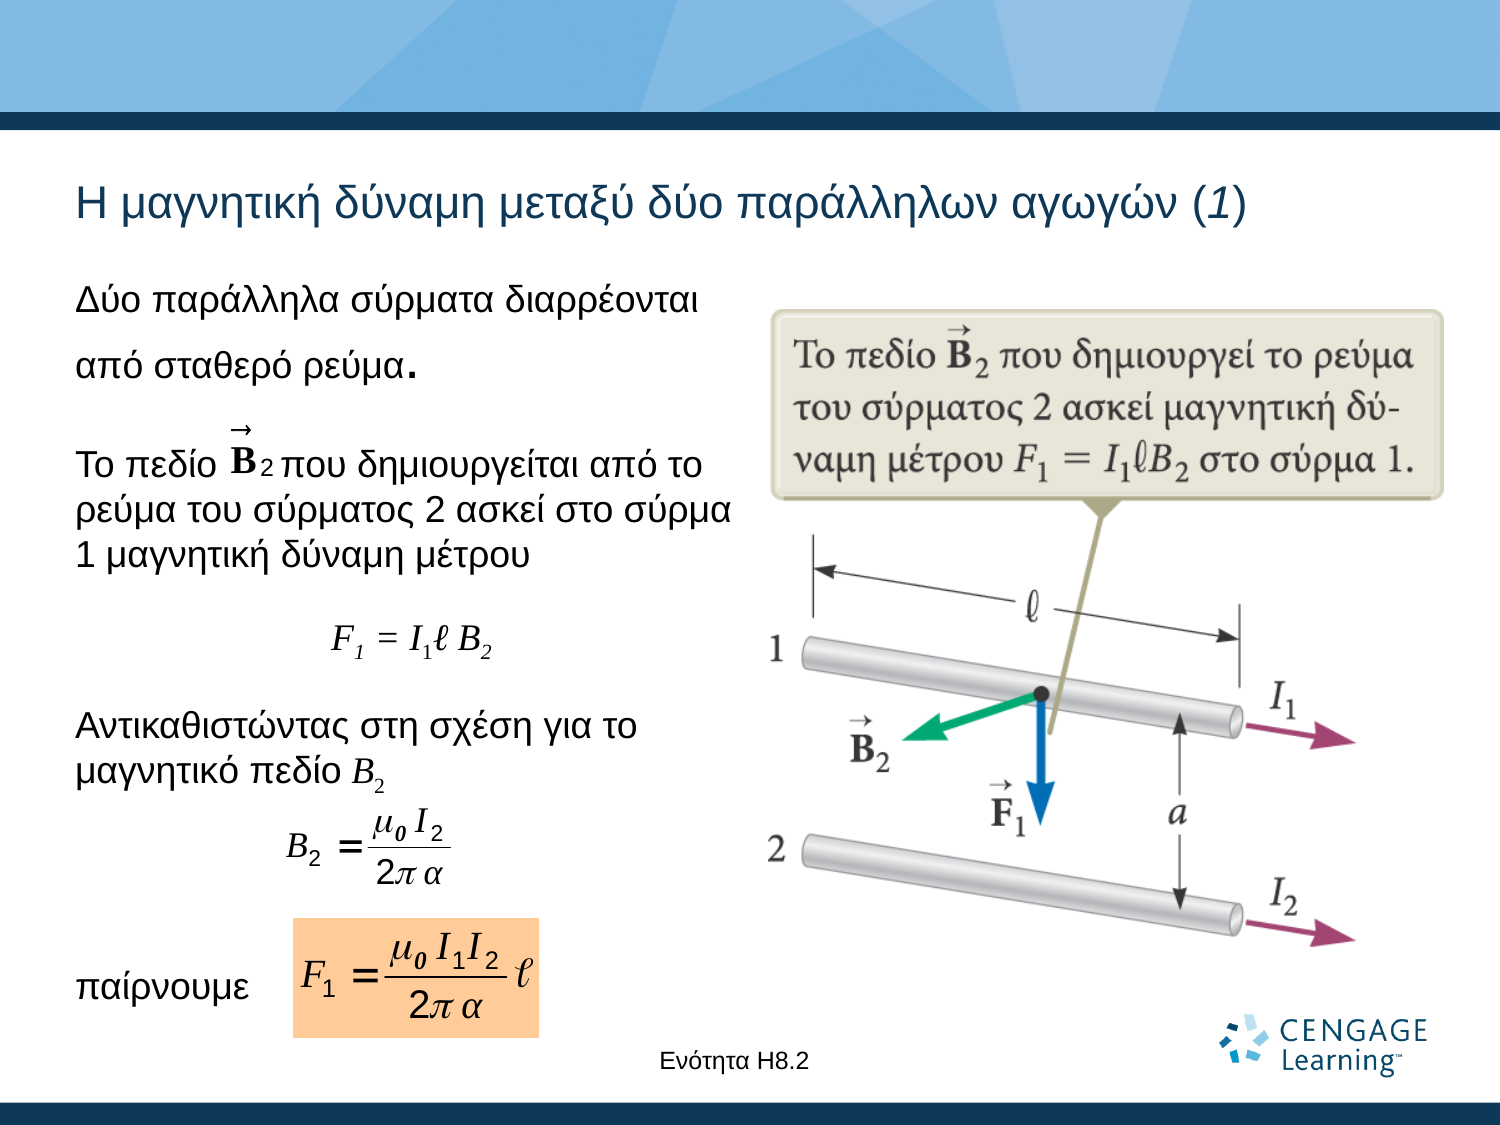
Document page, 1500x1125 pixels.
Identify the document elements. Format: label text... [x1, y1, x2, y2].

picture [0, 0, 1500, 112]
picture [767, 309, 1445, 947]
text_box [224, 408, 282, 485]
picture [1195, 990, 1450, 1101]
title Η μαγνητική δύναμη μεταξύ δύο παράλληλων αγωγών (1) [74, 149, 1426, 251]
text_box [292, 918, 540, 1039]
text_box Ενότητα Η8.2 [587, 1037, 825, 1083]
list Δύο παράλληλα σύρματα διαρρέονται από σταθερό ρεύμα. Το πεδίο που δημιουργείται από το ρεύμα του σύρματος 2 ασκεί στο σύρμα 1 μαγνητική δύναμη μέτρου F1 = I1ℓ B2 Αντικαθιστώντας στη σχέση για το μαγνητικό πεδίο B2 παίρνουμε [74, 274, 738, 1008]
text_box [278, 794, 460, 904]
